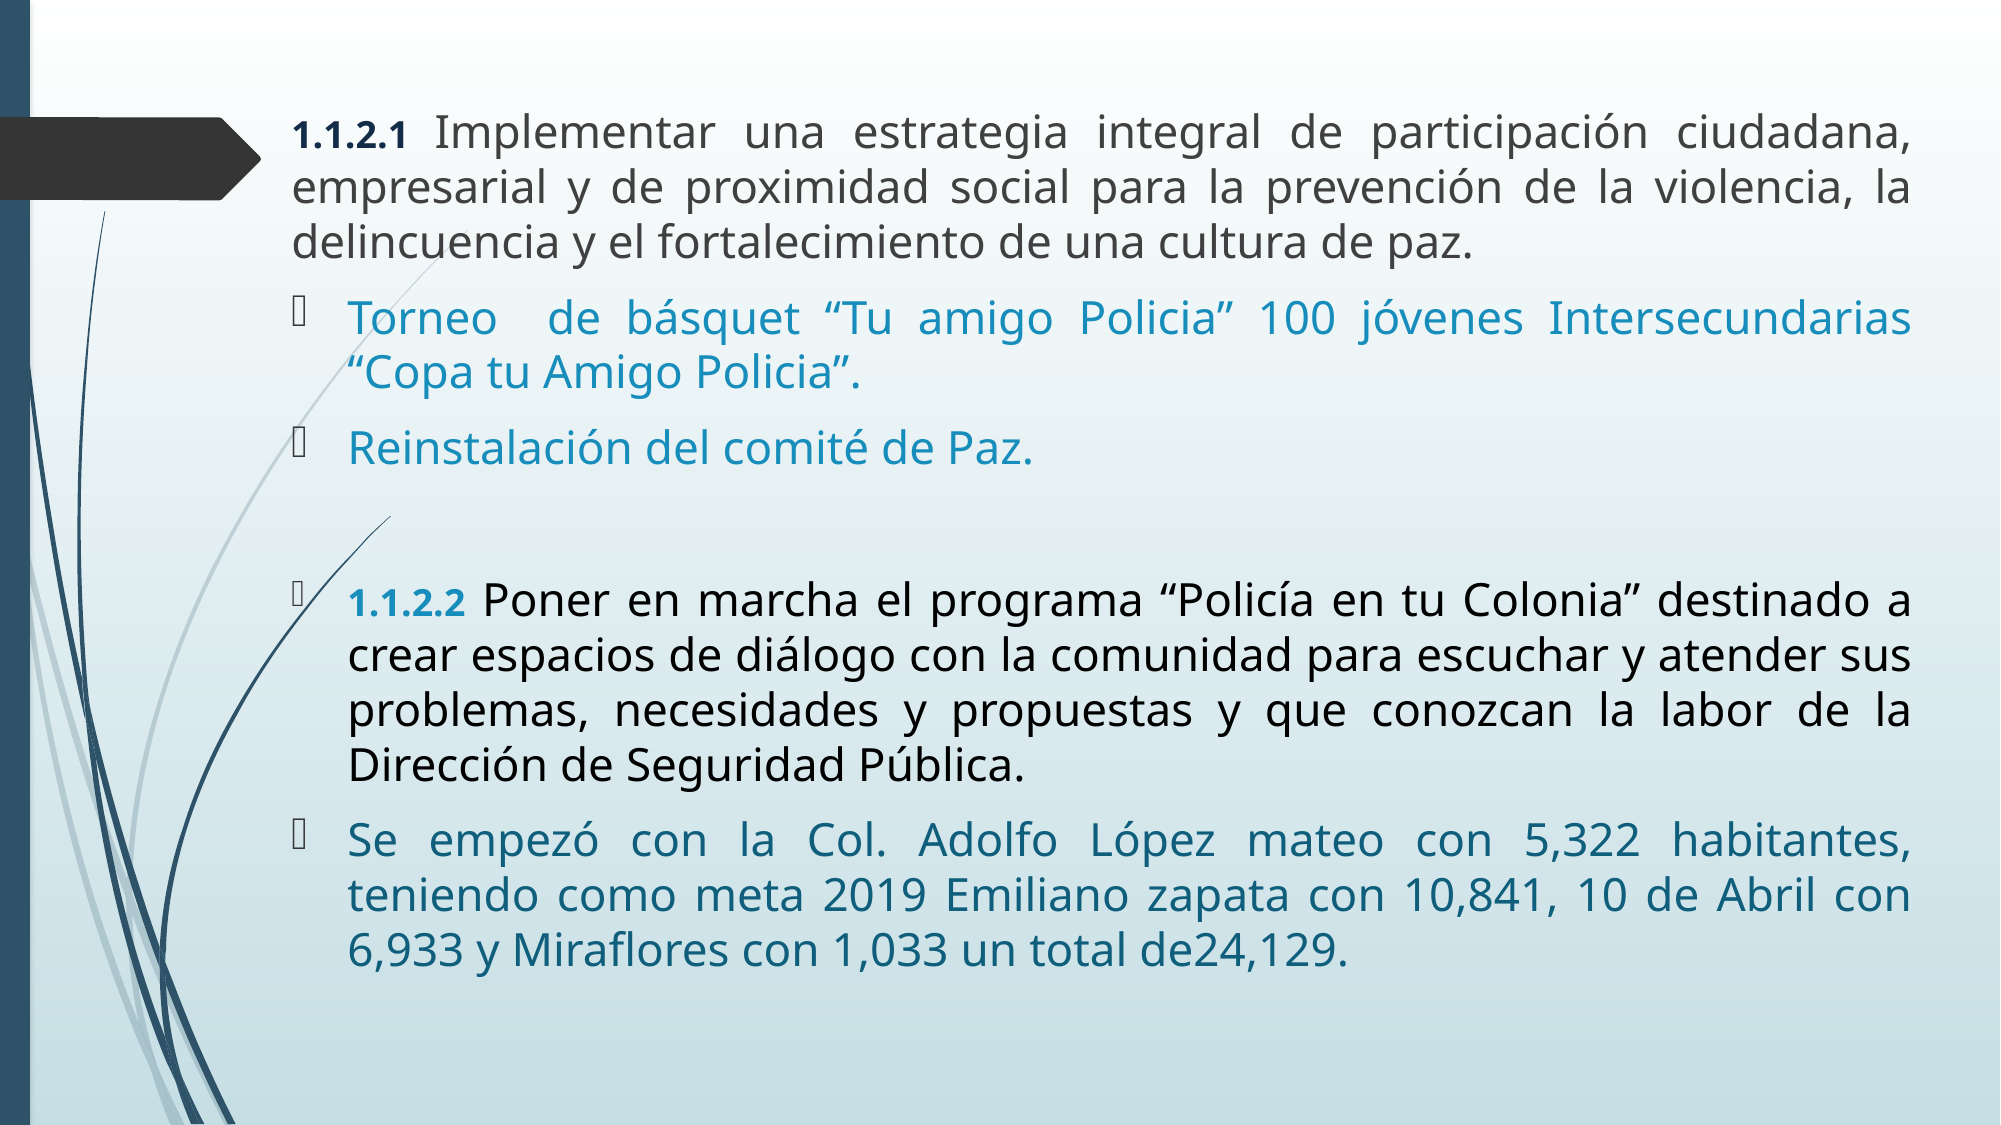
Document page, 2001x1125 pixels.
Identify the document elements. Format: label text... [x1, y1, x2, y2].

list 1.1.2.1 Implementar una estrategia integral de participación ciudadana, empresarial y de proximidad social para la prevención de la violencia, la delincuencia y el fortalecimiento de una cultura de paz. Torneo de básquet “Tu amigo Policia” 100 jóvenes Intersecundarias “Copa tu Amigo Policia”. Reinstalación del comité de Paz. 1.1.2.2 Poner en marcha el programa “Policía en tu Colonia” destinado a crear espacios de diálogo con la comunidad para escuchar y atender sus problemas, necesidades y propuestas y que conozcan la labor de la Dirección de Seguridad Pública. Se empezó con la Col. Adolfo López mateo con 5,322 habitantes, teniendo como meta 2019 Emiliano zapata con 10,841, 10 de Abril con 6,933 y Miraflores con 1,033 un total de24,129. [276, 95, 1929, 1079]
